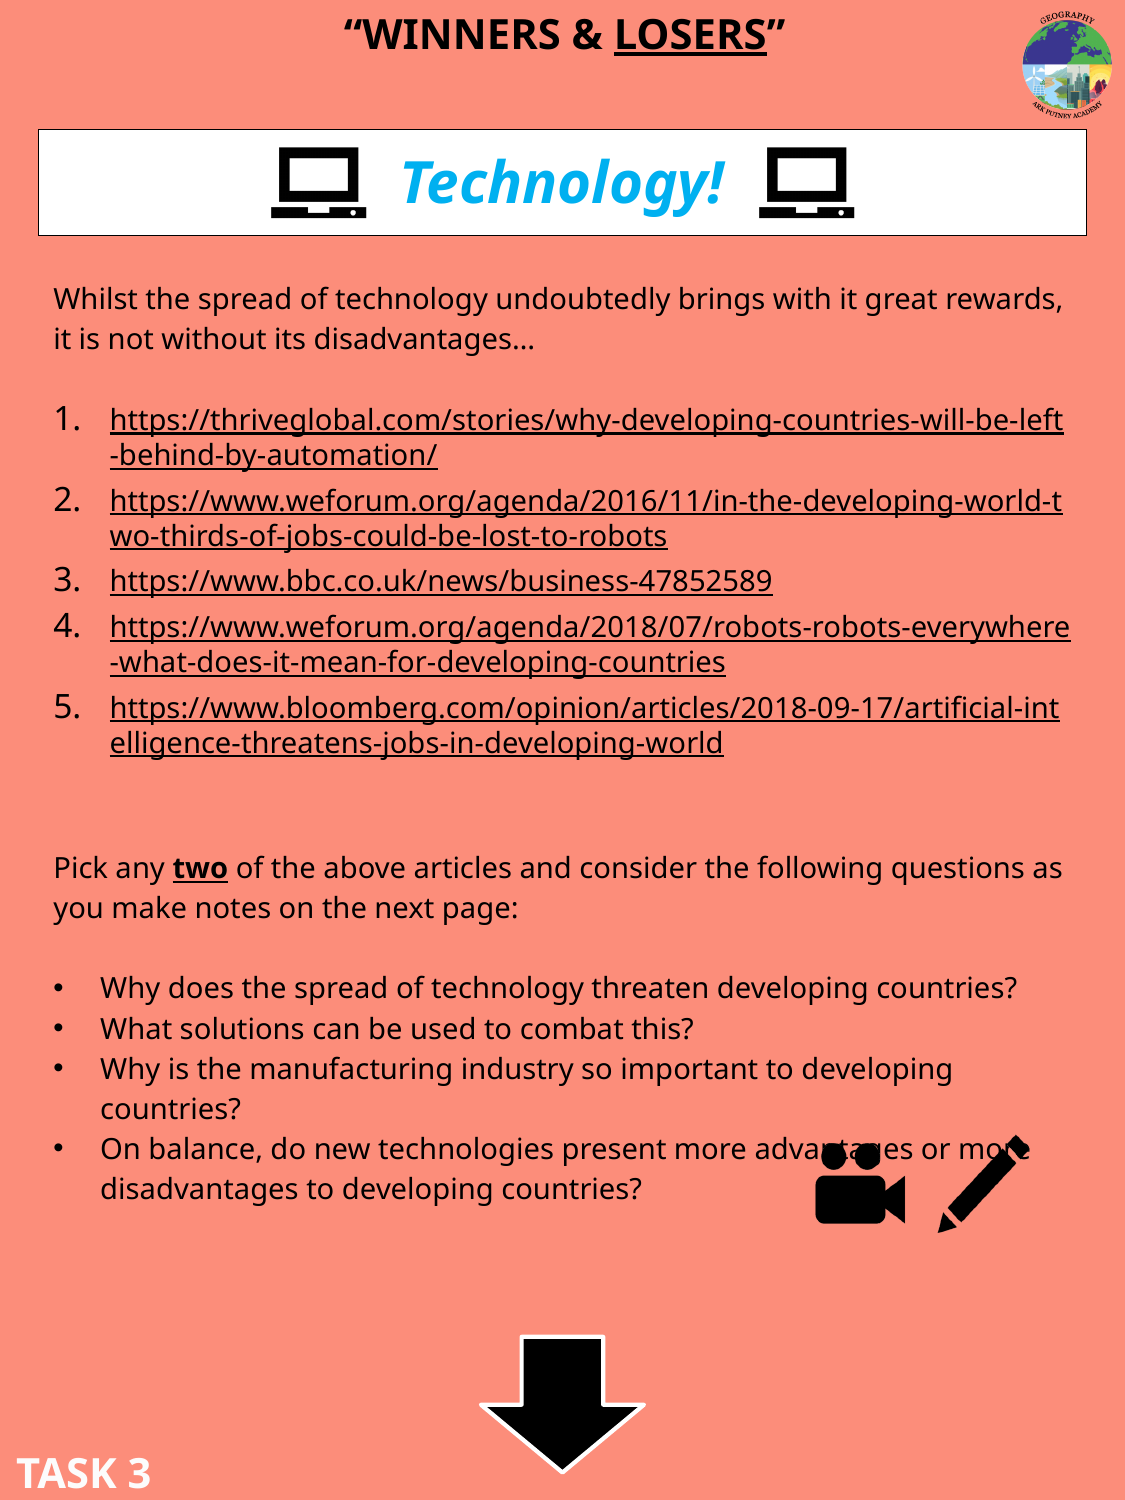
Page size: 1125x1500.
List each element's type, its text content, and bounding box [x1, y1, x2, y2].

picture [255, 117, 382, 248]
picture [793, 1112, 1049, 1257]
text_box [478, 1334, 646, 1475]
title Technology! [386, 129, 738, 236]
picture [743, 117, 870, 248]
picture [1022, 0, 1112, 131]
title Technology! [875, 129, 1087, 236]
text_box TASK 3 [0, 1439, 167, 1500]
text_box “WINNERS & LOSERS” [329, 0, 801, 65]
title Technology! [38, 129, 249, 236]
list Whilst the spread of technology undoubtedly brings with it great rewards, it is not without its disadvantages… https://thriveglobal.com/stories/why-developing-countries-will-be-left-behind-by-automation/ https://www.weforum.org/agenda/2016/11/in-the-developing-world-two-thirds-of-jobs-could-be-lost-to-robots https://www.bbc.co.uk/news/business-47852589 https://www.weforum.org/agenda/2018/07/robots-robots-everywhere-what-does-it-mean-for-developing-countries https://www.bloomberg.com/opinion/articles/2018-09-17/artificial-intelligence-threatens-jobs-in-developing-world Pick any two of the above articles and consider the following questions as you make notes on the next page: Why does the spread of technology threaten developing countries? What solutions can be used to combat this? Why is the manufacturing industry so important to developing countries? On balance, do new technologies present more advantages or more disadvantages to developing countries? [38, 259, 1087, 1256]
